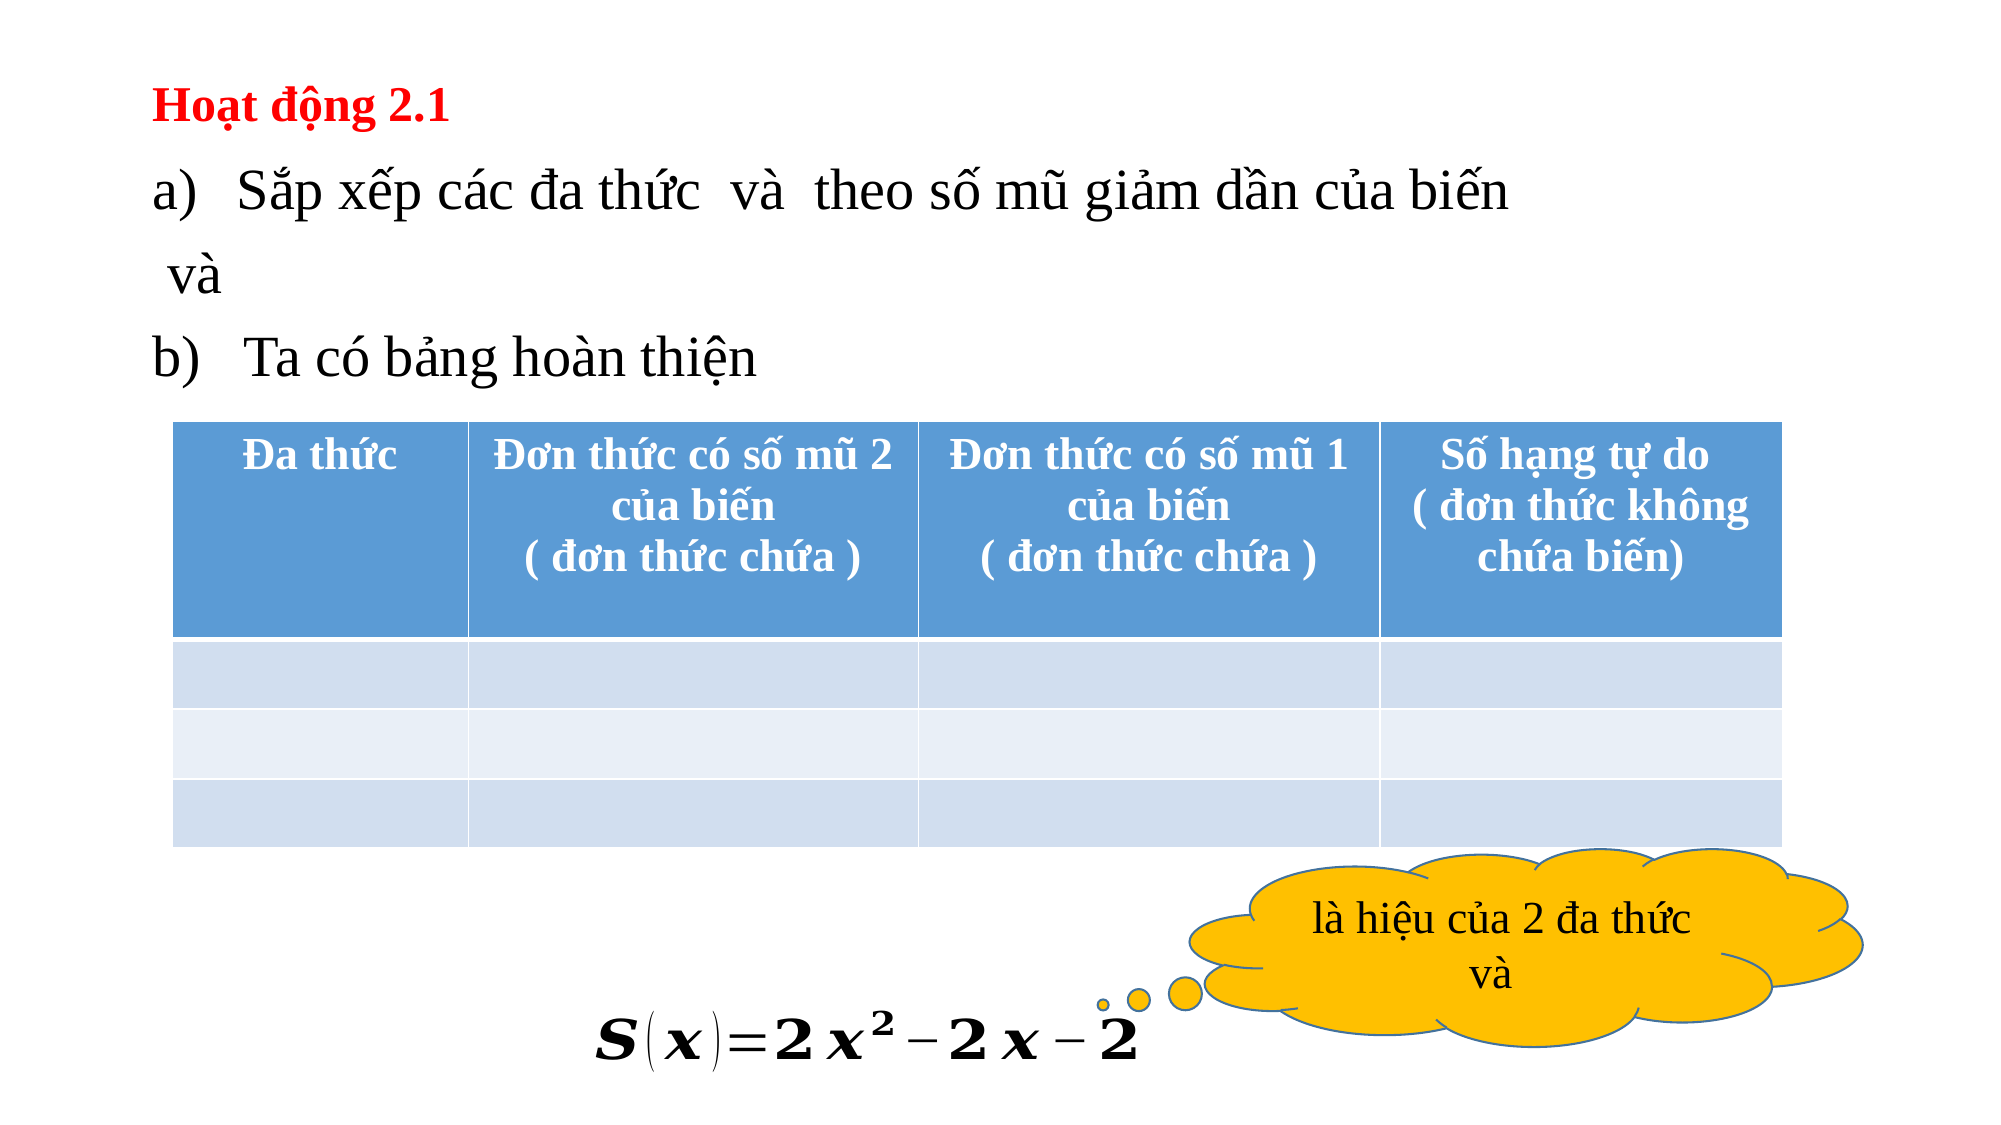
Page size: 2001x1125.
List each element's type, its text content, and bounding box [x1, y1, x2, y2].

title Hoạt động 2.1 [137, 59, 1863, 152]
